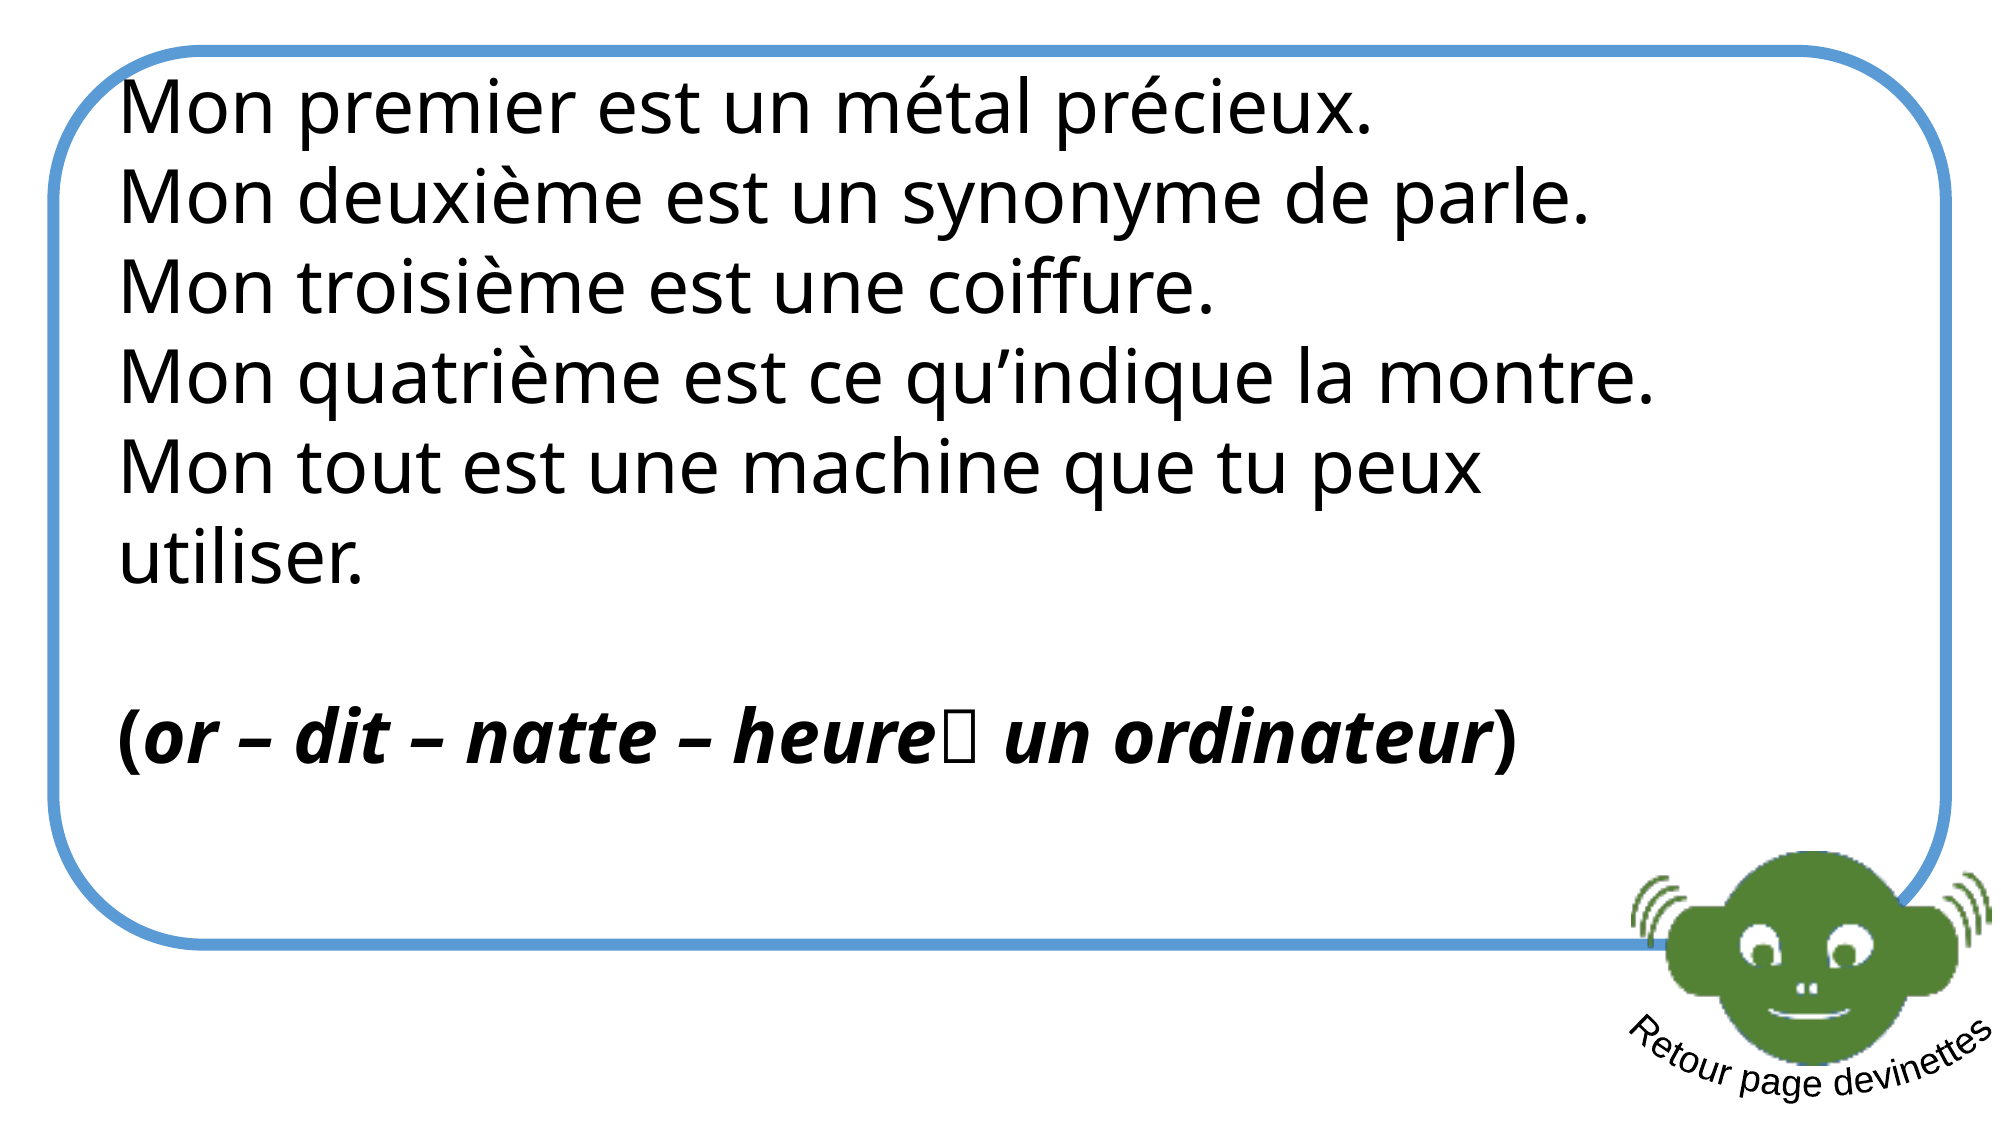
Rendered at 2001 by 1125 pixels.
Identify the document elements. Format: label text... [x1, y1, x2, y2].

text_box [195, 49, 1947, 851]
text_box Mon premier est un métal précieux. Mon deuxième est un synonyme de parle. Mon troisième est une coiffure. Mon quatrième est ce qu’indique la montre. Mon tout est une machine que tu peux utiliser. (or – dit – natte – heure un ordinateur) [102, 50, 1678, 876]
text_box [52, 88, 1617, 946]
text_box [1617, 851, 2000, 1088]
